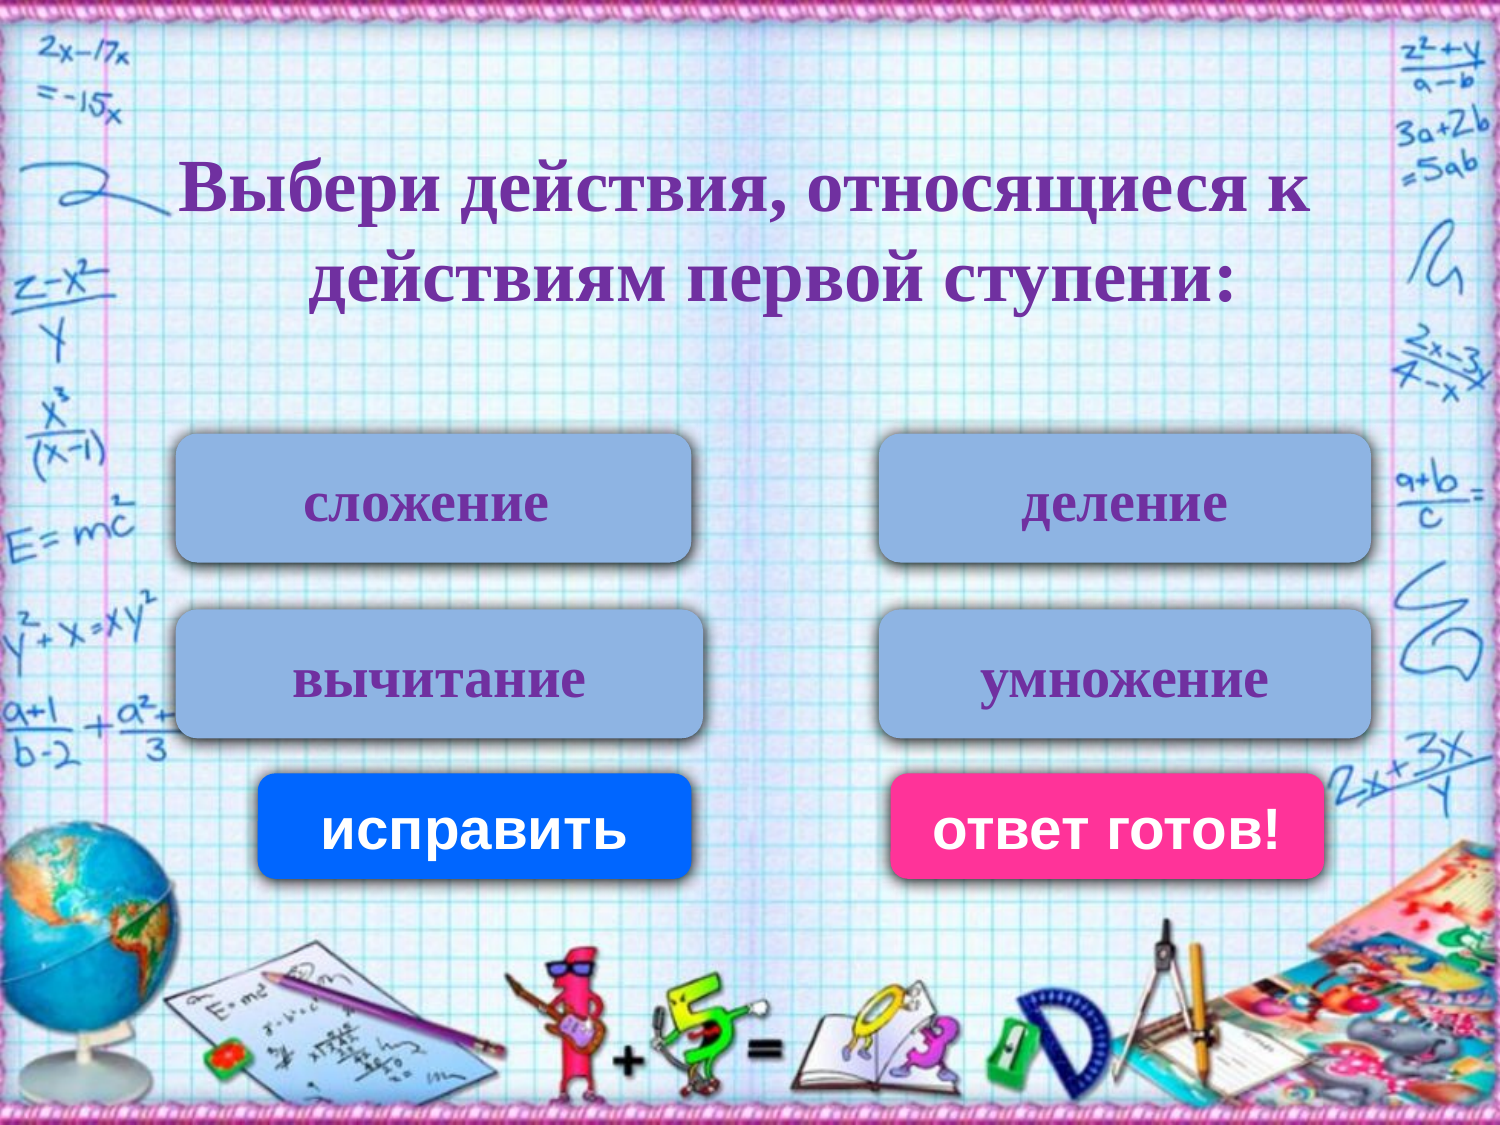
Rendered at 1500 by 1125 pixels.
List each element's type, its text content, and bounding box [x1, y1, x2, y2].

text_box исправить [255, 771, 694, 881]
text_box сложение [173, 431, 694, 565]
list Выбери действия, относящиеся к действиям первой ступени: [70, 128, 1421, 411]
picture [0, 0, 1500, 1125]
text_box вычитание [173, 607, 706, 741]
text_box умножение [876, 607, 1374, 741]
text_box ответ готов! [888, 771, 1327, 881]
text_box деление [876, 431, 1374, 565]
